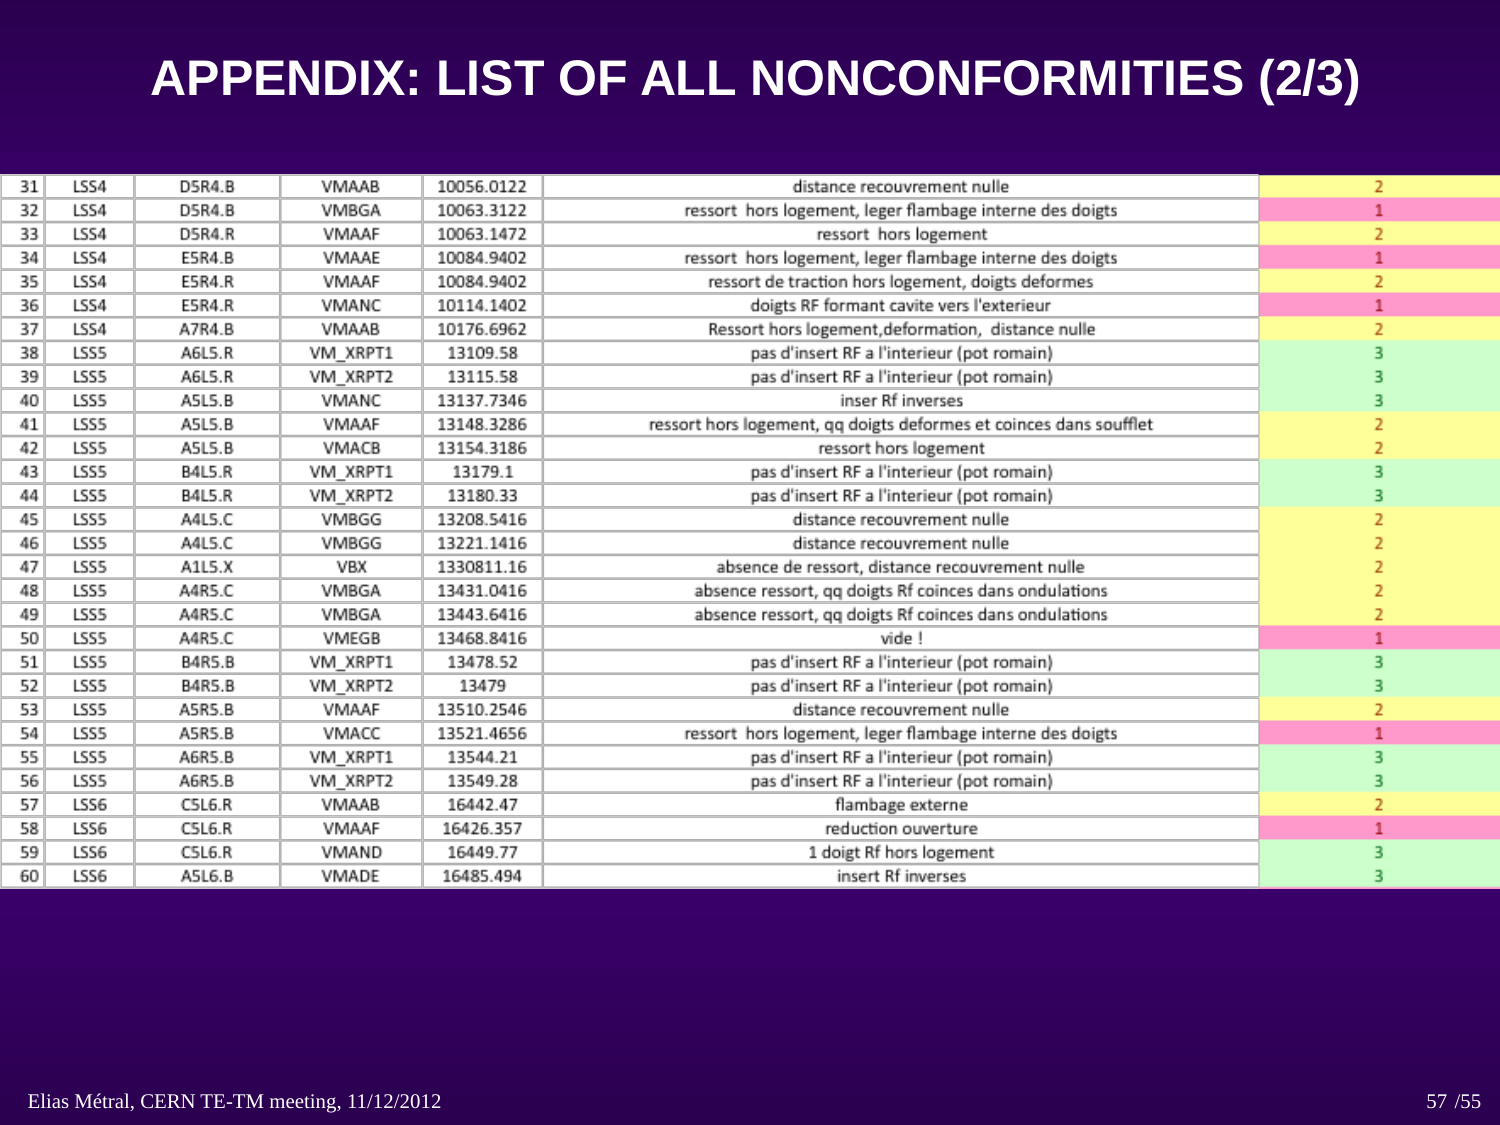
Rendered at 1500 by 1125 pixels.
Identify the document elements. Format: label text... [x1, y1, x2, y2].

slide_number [1463, 1062, 1500, 1125]
title APPENDIX: LIST OF ALL NONCONFORMITIES (2/3) [12, 12, 1500, 138]
picture [0, 174, 1500, 889]
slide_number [12, 1062, 1362, 1125]
slide_number 57 [1362, 1062, 1463, 1125]
